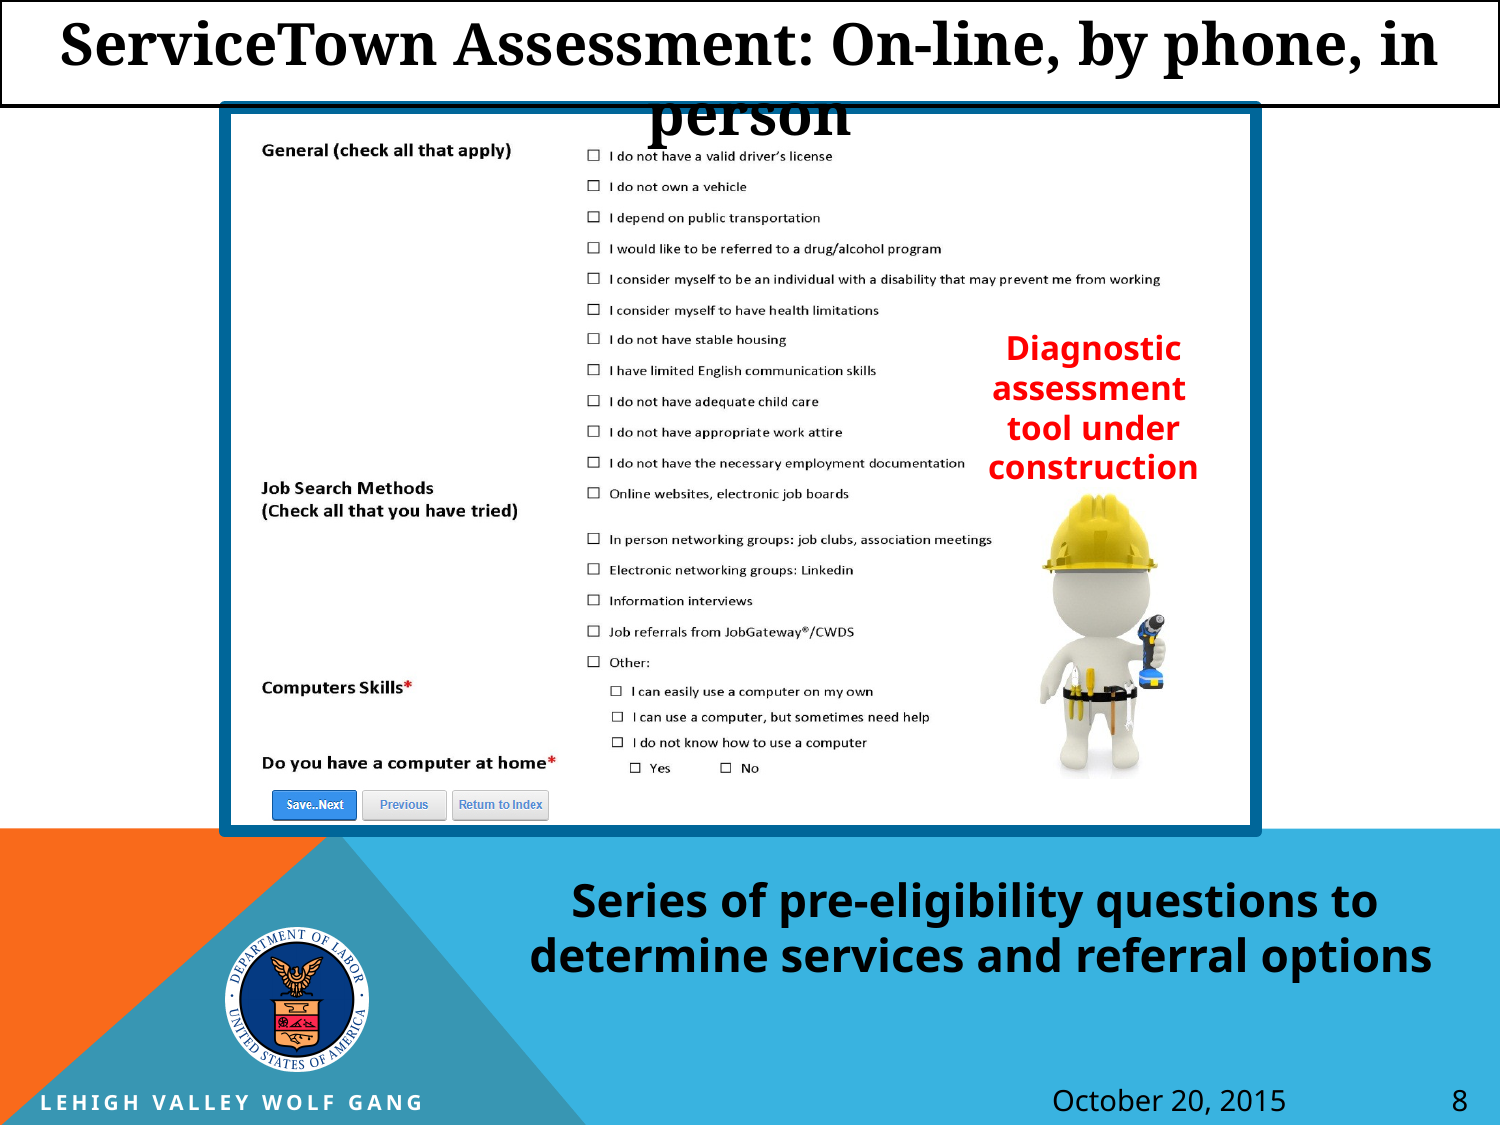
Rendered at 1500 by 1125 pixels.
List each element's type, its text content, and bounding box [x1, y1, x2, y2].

picture [224, 927, 369, 1072]
picture [232, 107, 1249, 824]
footer Lehigh Valley Wolf Gang [24, 1080, 475, 1125]
text_box Series of pre-eligibility questions to determine services and referral options [437, 864, 1500, 990]
text_box ServiceTown Assessment: On-line, by phone, in person [0, 0, 1500, 107]
text_box October 20, 2015 8 [1037, 1074, 1490, 1125]
